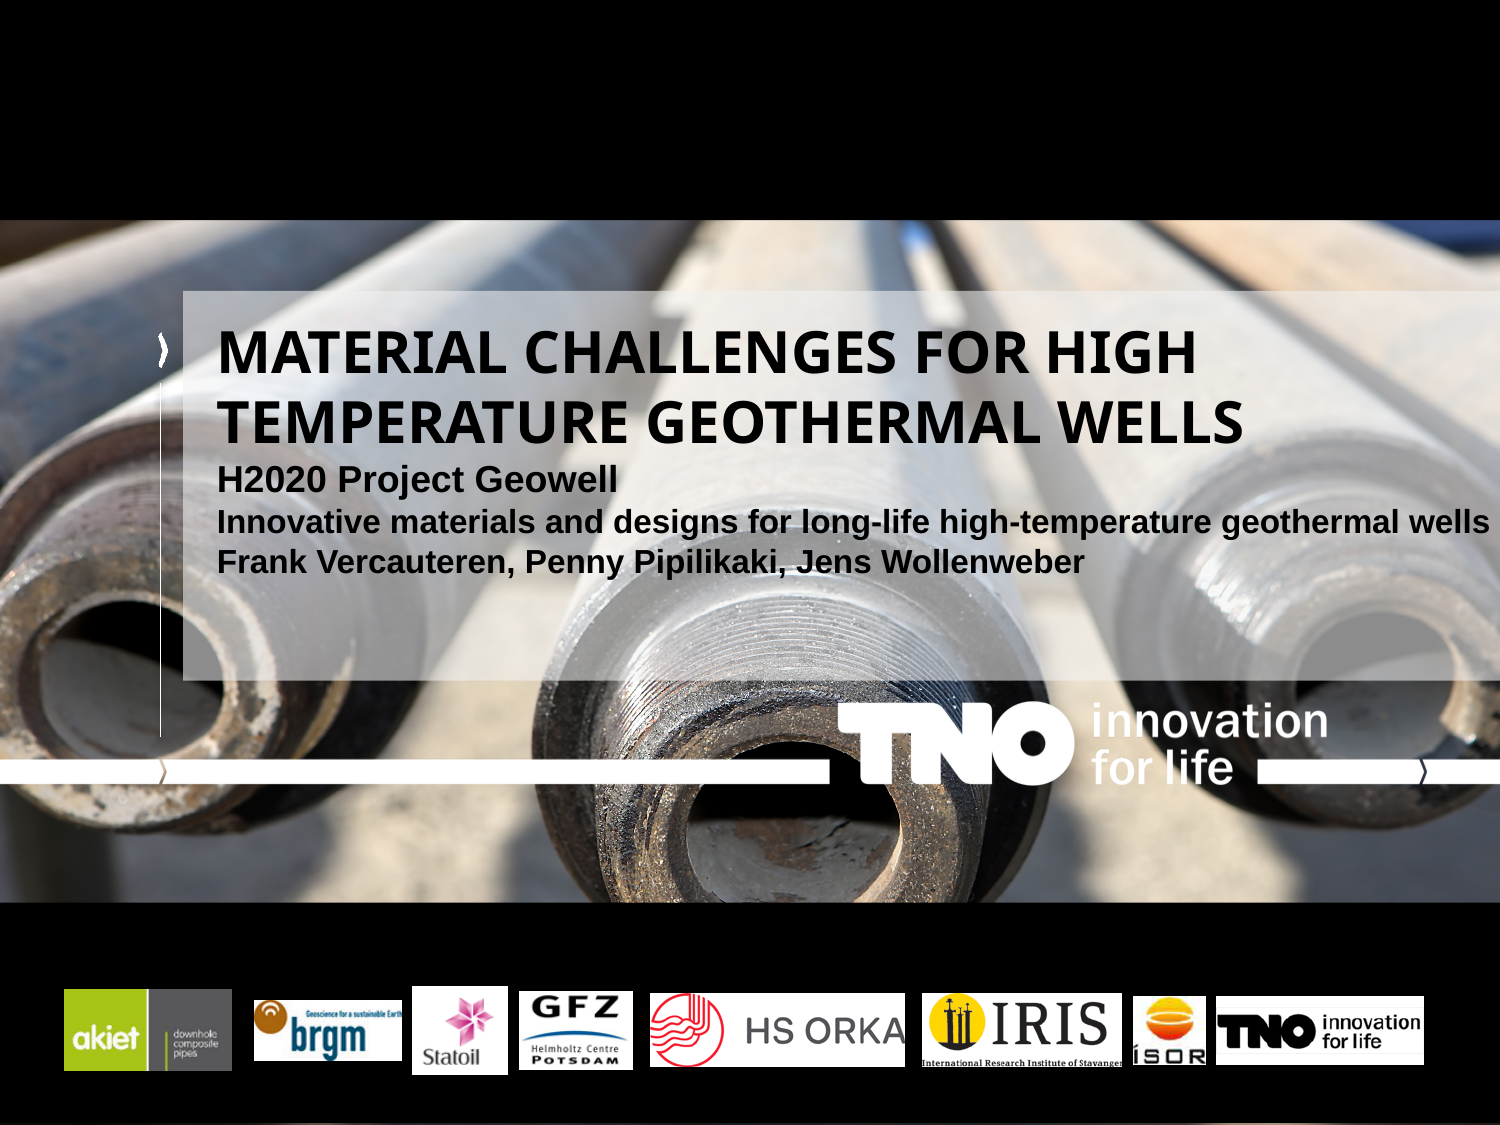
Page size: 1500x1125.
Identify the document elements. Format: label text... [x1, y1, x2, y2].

picture [1216, 996, 1424, 1065]
picture [411, 985, 508, 1076]
title Material Challenges for High Temperature Geothermal Wells H2020 Project Geowell Innovative materials and designs for long-life high-temperature geothermal wells Frank Vercauteren, Penny Pipilikaki, Jens Wollenweber [216, 315, 1495, 657]
picture [327, 1031, 333, 1046]
picture [650, 993, 906, 1068]
picture [0, 221, 1500, 902]
picture [922, 993, 1123, 1068]
picture [254, 1000, 402, 1061]
picture [64, 989, 232, 1072]
picture [519, 990, 634, 1071]
picture [1133, 996, 1206, 1065]
text_box [181, 289, 1500, 683]
